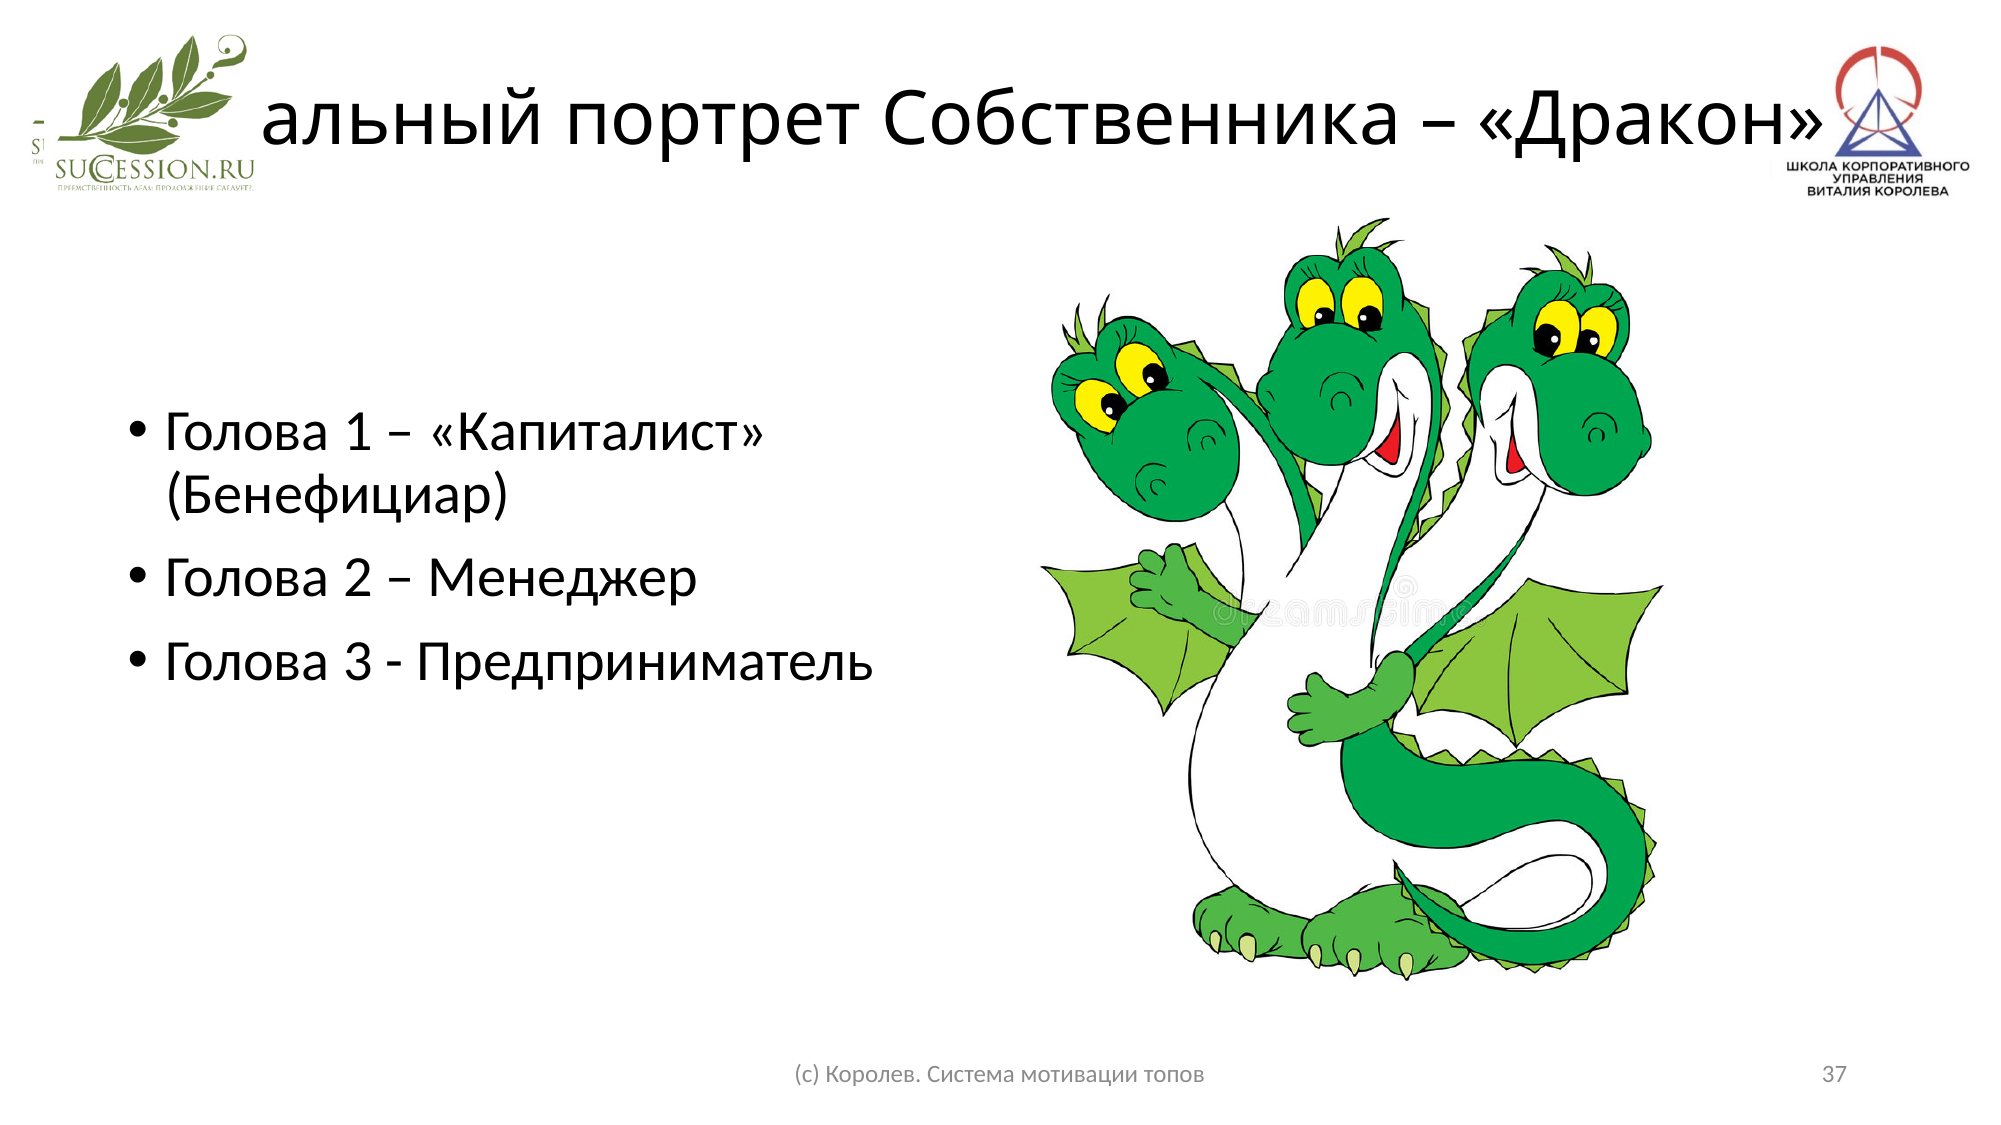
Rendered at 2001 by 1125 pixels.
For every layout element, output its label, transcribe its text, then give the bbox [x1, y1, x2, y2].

picture [1758, 25, 1989, 215]
list Голова 1 – «Капиталист» (Бенефициар) Голова 2 – Менеджер Голова 3 - Предприниматель [112, 392, 920, 821]
slide_number 37 [1412, 1042, 1863, 1103]
footer (с) Королев. Система мотивации топов [662, 1042, 1338, 1103]
picture [1023, 203, 1674, 997]
title Реальный портрет Собственника – «Дракон» [262, 47, 1863, 194]
picture [22, 0, 262, 218]
